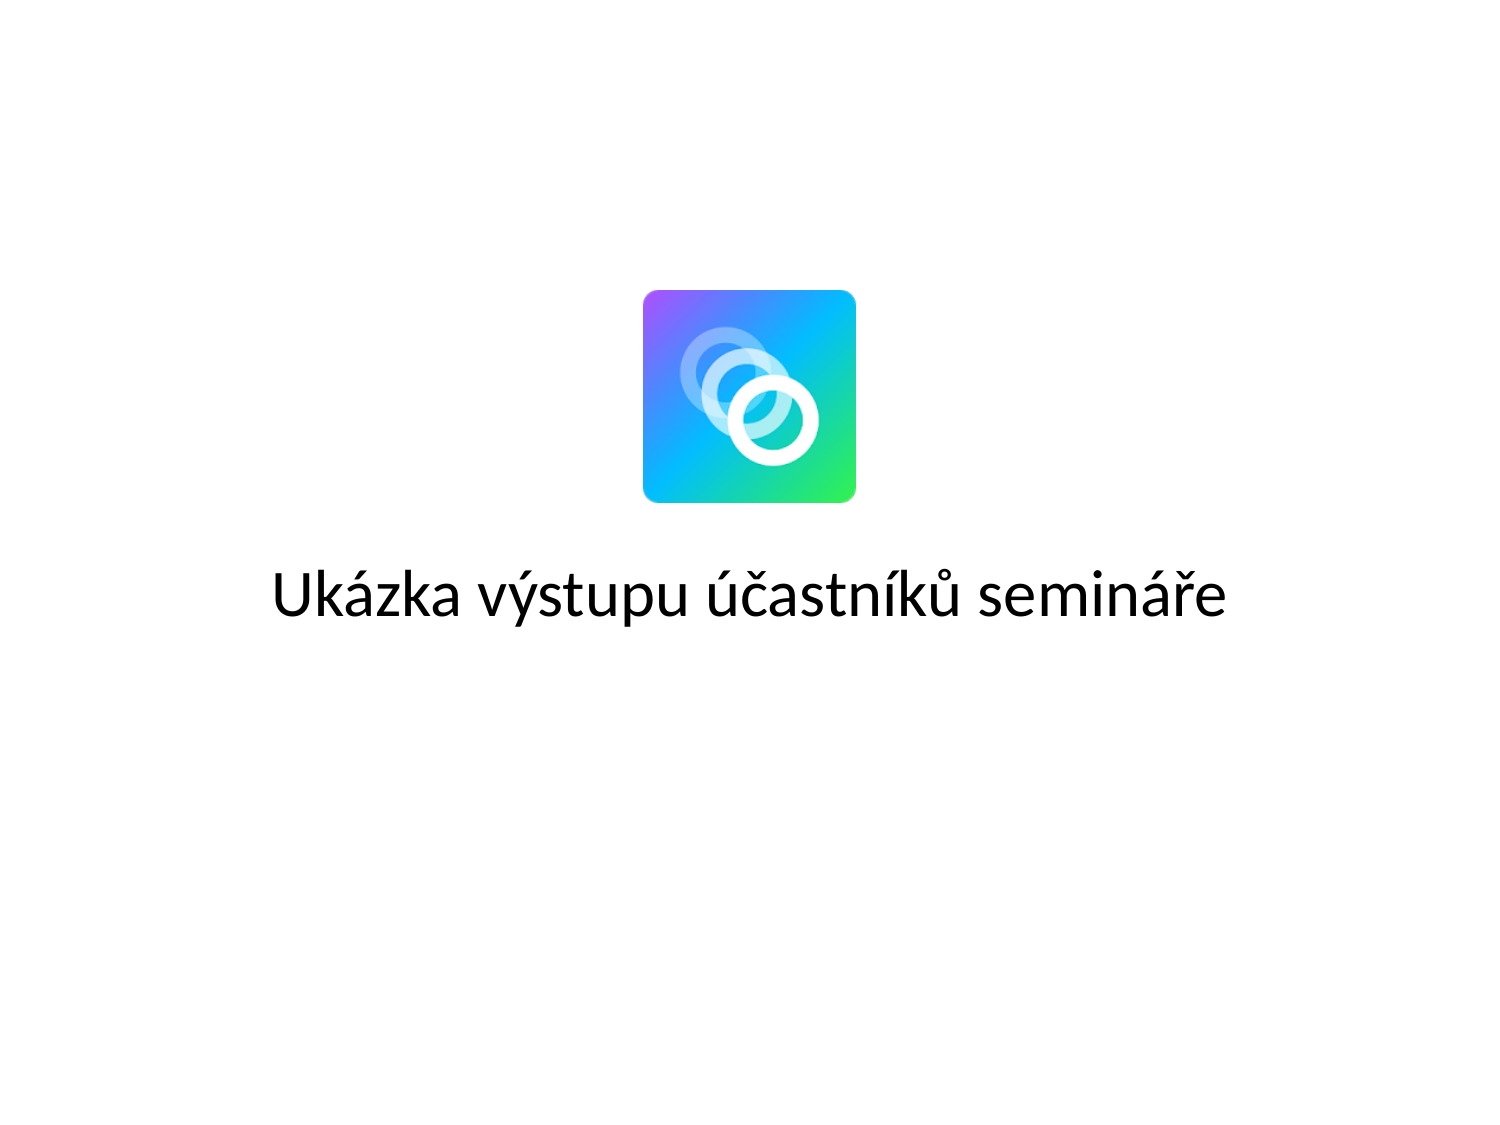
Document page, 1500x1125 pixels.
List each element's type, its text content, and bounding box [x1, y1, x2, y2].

list Ukázka výstupu účastníků semináře [75, 262, 1425, 1005]
picture [845, 290, 856, 303]
picture [643, 491, 656, 503]
picture [643, 290, 856, 503]
